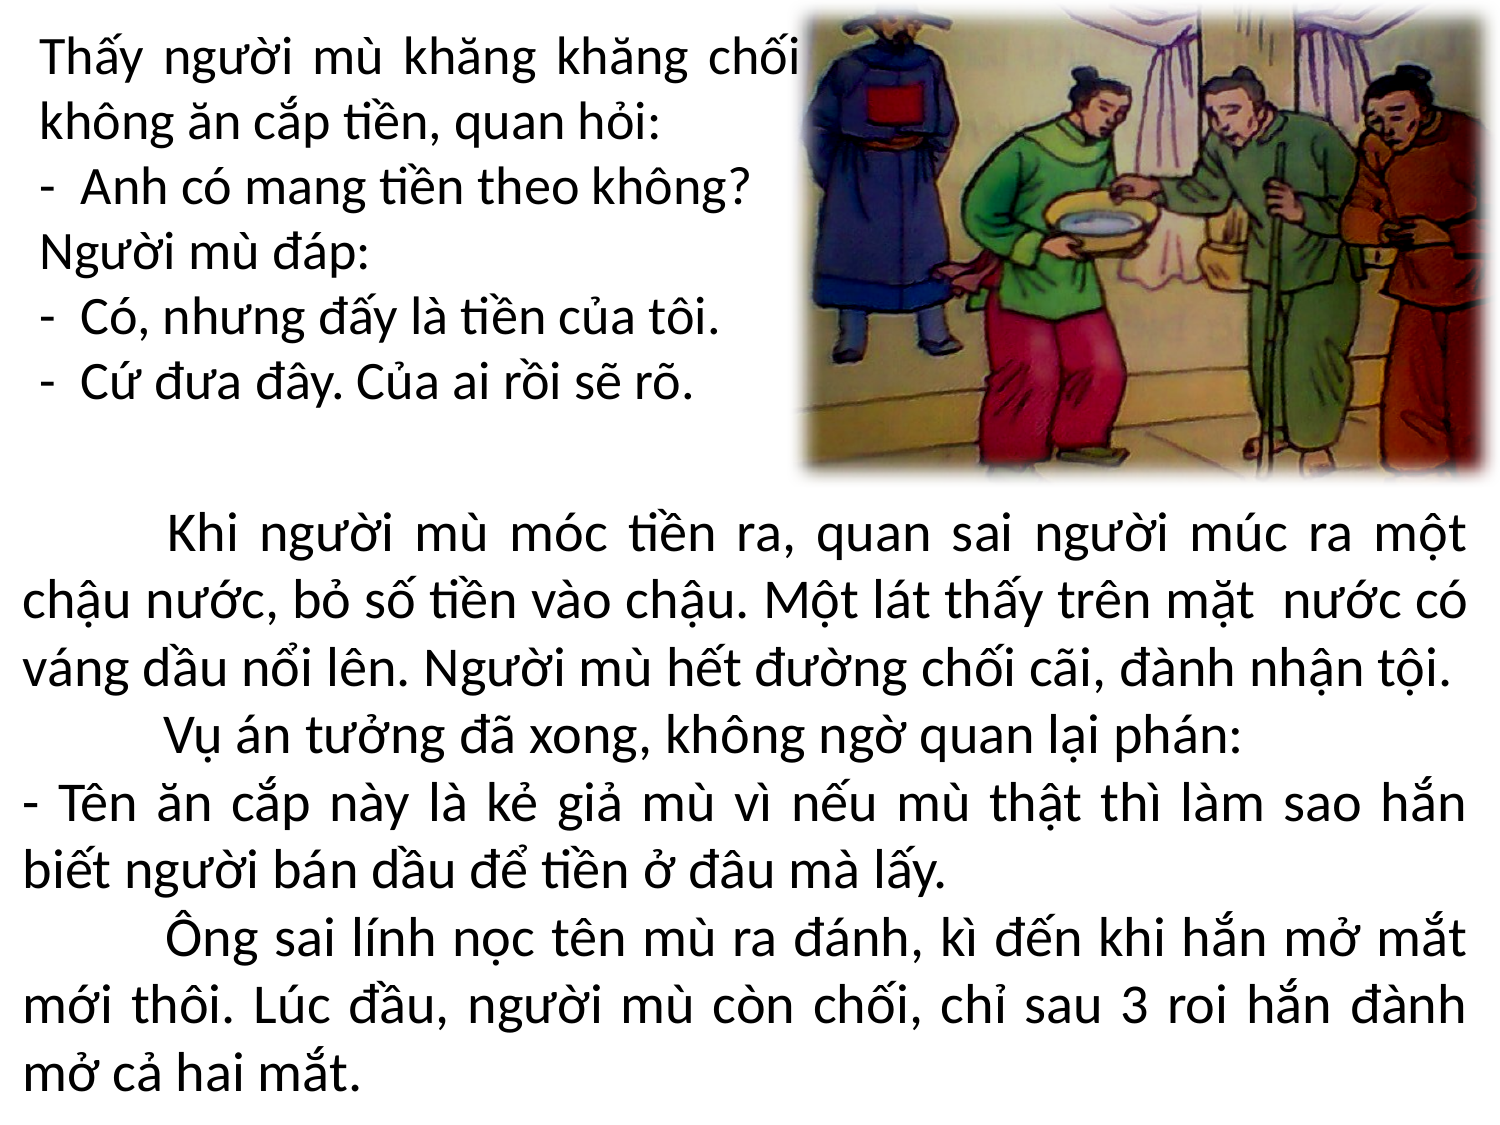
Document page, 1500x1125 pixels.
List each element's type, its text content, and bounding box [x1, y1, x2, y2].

text_box Thấy người mù khăng khăng chối không ăn cắp tiền, quan hỏi: - Anh có mang tiền theo không? Người mù đáp: - Có, nhưng đấy là tiền của tôi. - Cứ đưa đây. Của ai rồi sẽ rõ. [24, 12, 782, 483]
text_box Khi người mù móc tiền ra, quan sai người múc ra một chậu nước, bỏ số tiền vào chậu. Một lát thấy trên mặt nước có váng dầu nổi lên. Người mù hết đường chối cãi, đành nhận tội. Vụ án tưởng đã xong, không ngờ quan lại phán: - Tên ăn cắp này là kẻ giả mù vì nếu mù thật thì làm sao hắn biết người bán dầu để tiền ở đâu mà lấy. Ông sai lính nọc tên mù ra đánh, kì đến khi hắn mở mắt mới thôi. Lúc đầu, người mù còn chối, chỉ sau 3 roi hắn đành mở cả hai mắt. [8, 487, 1483, 1125]
picture [787, 0, 1500, 488]
